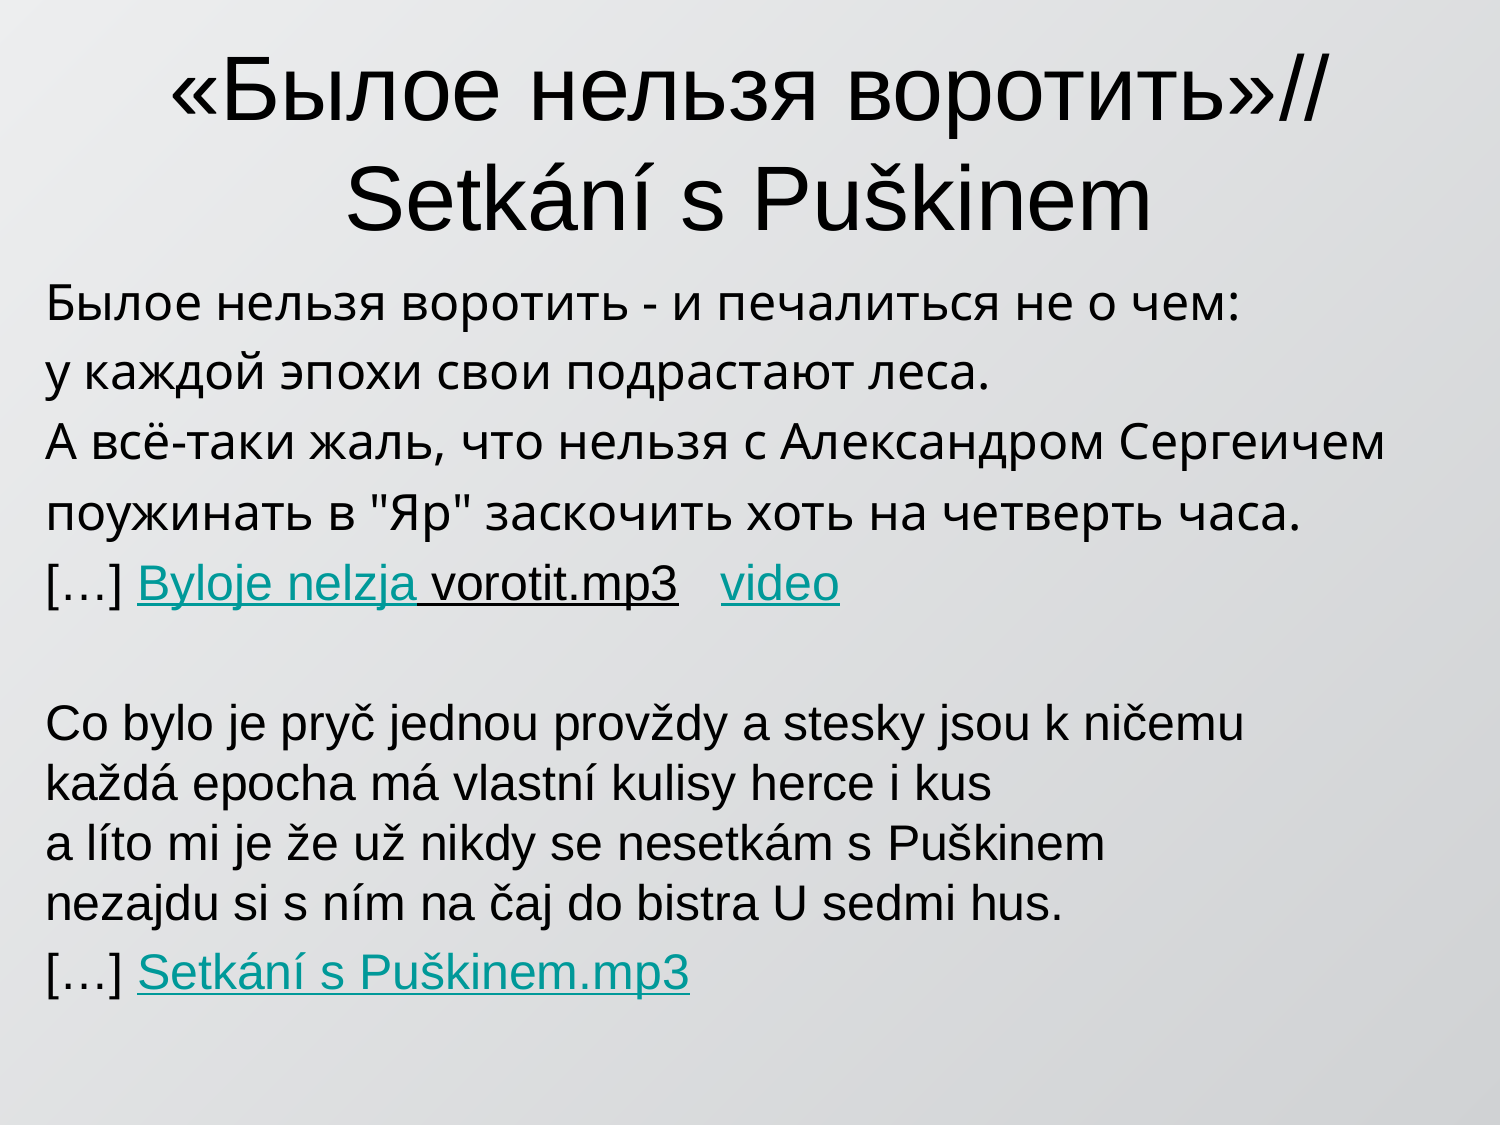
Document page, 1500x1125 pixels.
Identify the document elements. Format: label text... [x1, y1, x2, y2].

list Былое нельзя воротить - и печалиться не о чем: у каждой эпохи свои подрастают леса. А всё-таки жаль, что нельзя с Александром Сергеичем поужинать в "Яр" заскочить хоть на четверть часа. […] Byloje nelzja vorotit.mp3 video Co bylo je pryč jednou provždy a stesky jsou k ničemu každá epocha má vlastní kulisy herce i kus a líto mi je že už nikdy se nesetkám s Puškinem nezajdu si s ním na čaj do bistra U sedmi hus. […] Setkání s Puškinem.mp3 [30, 262, 1483, 1095]
title «Былое нельзя воротить»// Setkání s Puškinem [74, 44, 1426, 233]
